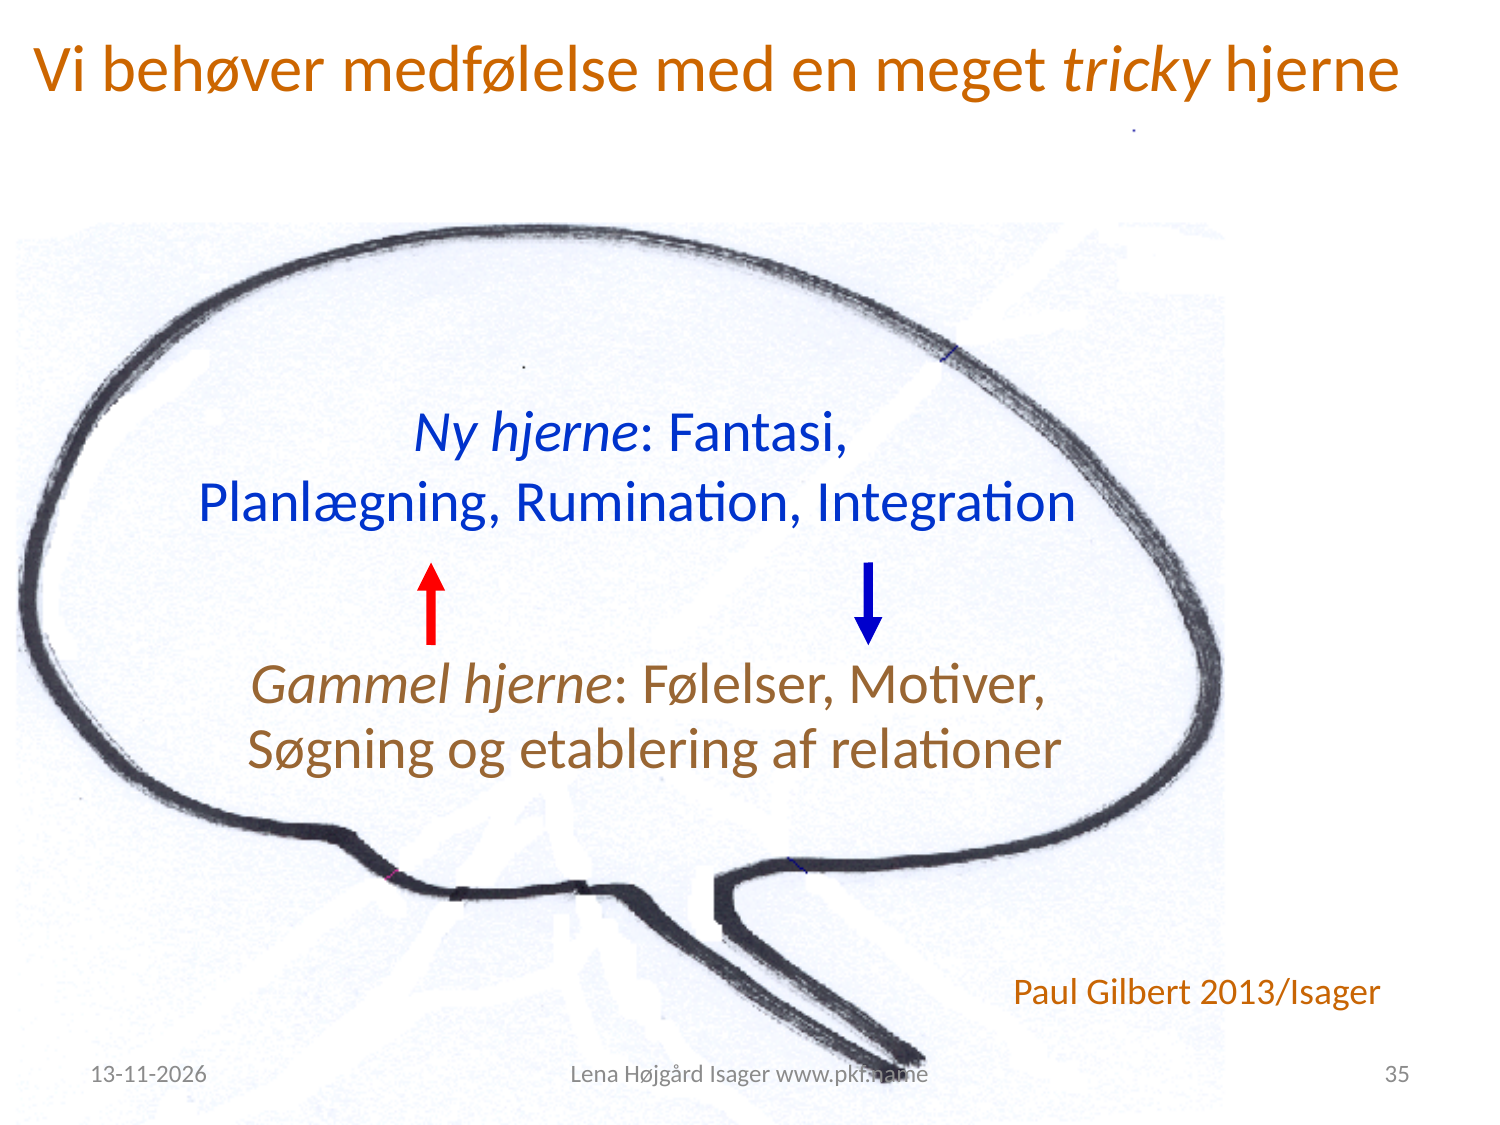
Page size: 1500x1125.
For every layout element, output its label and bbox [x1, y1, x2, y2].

text_box [0, 0, 1500, 1125]
